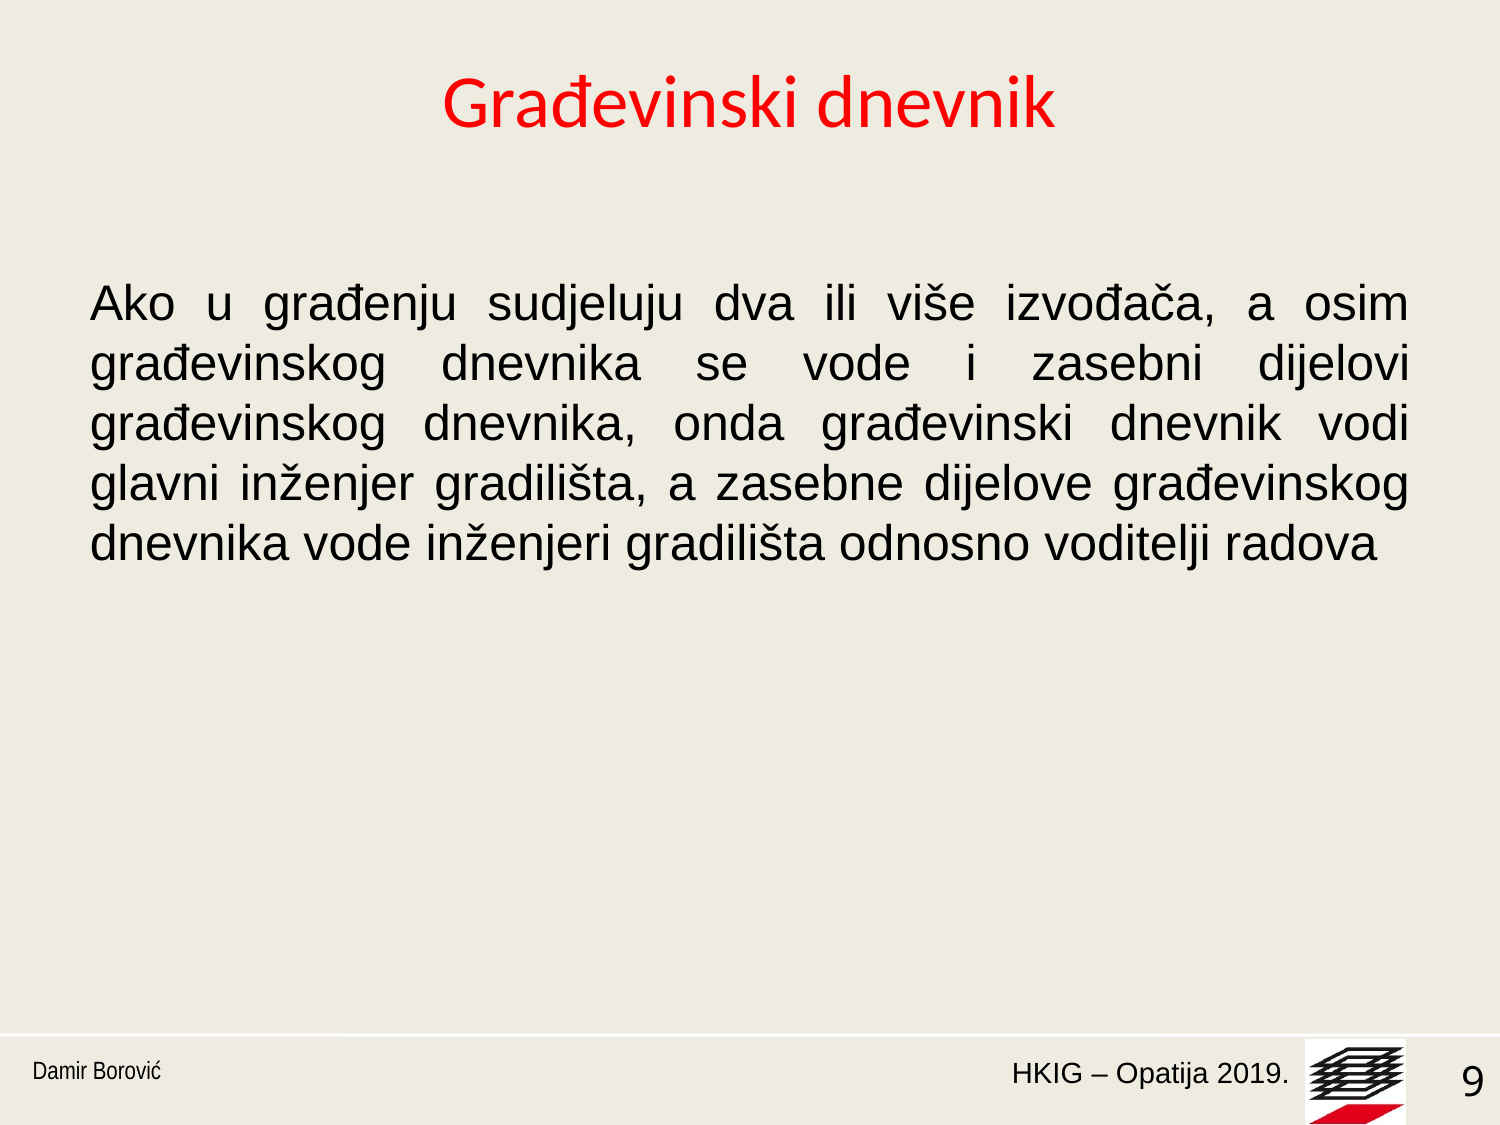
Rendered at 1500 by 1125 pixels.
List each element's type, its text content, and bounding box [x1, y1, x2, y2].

picture [1305, 1039, 1406, 1125]
title Građevinski dnevnik [75, 45, 1425, 161]
list Ako u građenju sudjeluju dva ili više izvođača, a osim građevinskog dnevnika se vode i zasebni dijelovi građevinskog dnevnika, onda građevinski dnevnik vodi glavni inženjer gradilišta, a zasebne dijelove građevinskog dnevnika vode inženjeri gradilišta odnosno voditelji radova [75, 262, 1425, 915]
slide_number 9 [1316, 1046, 1500, 1125]
slide_number Damir Borović [17, 1046, 343, 1125]
